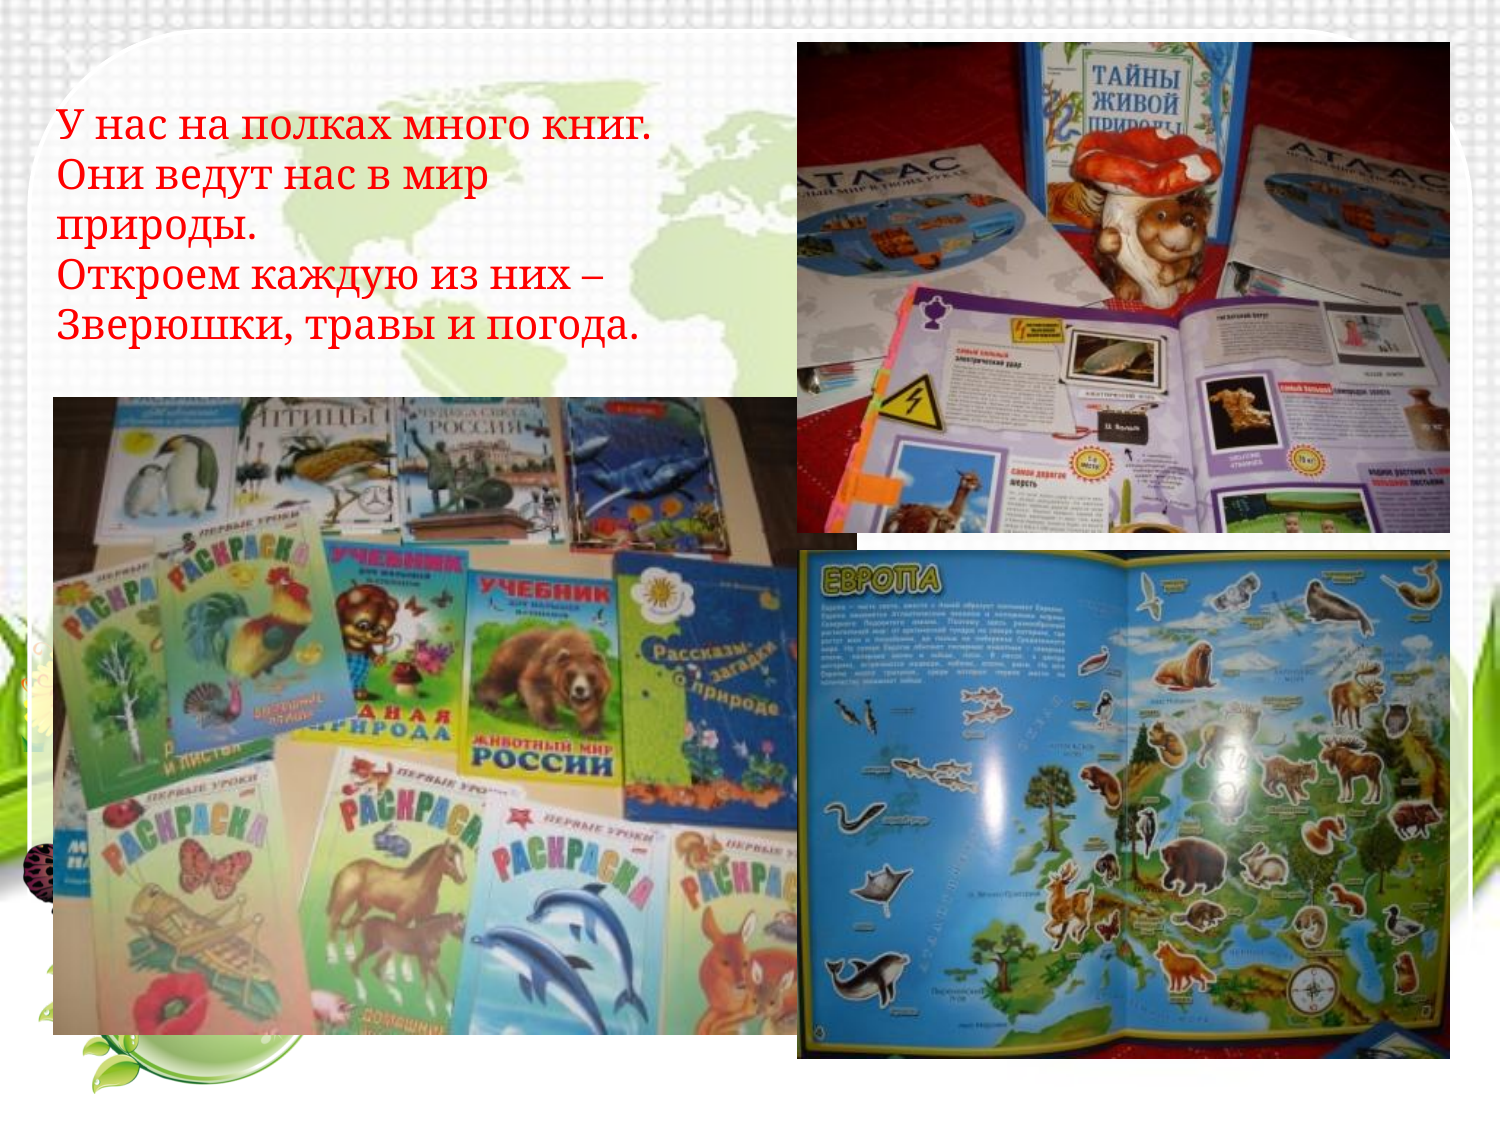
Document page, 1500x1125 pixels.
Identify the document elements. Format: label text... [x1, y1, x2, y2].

text_box У нас на полках много книг. Они ведут нас в мир природы. Откроем каждую из них – Зверюшки, травы и погода. [41, 90, 703, 355]
picture [0, 0, 1500, 1125]
